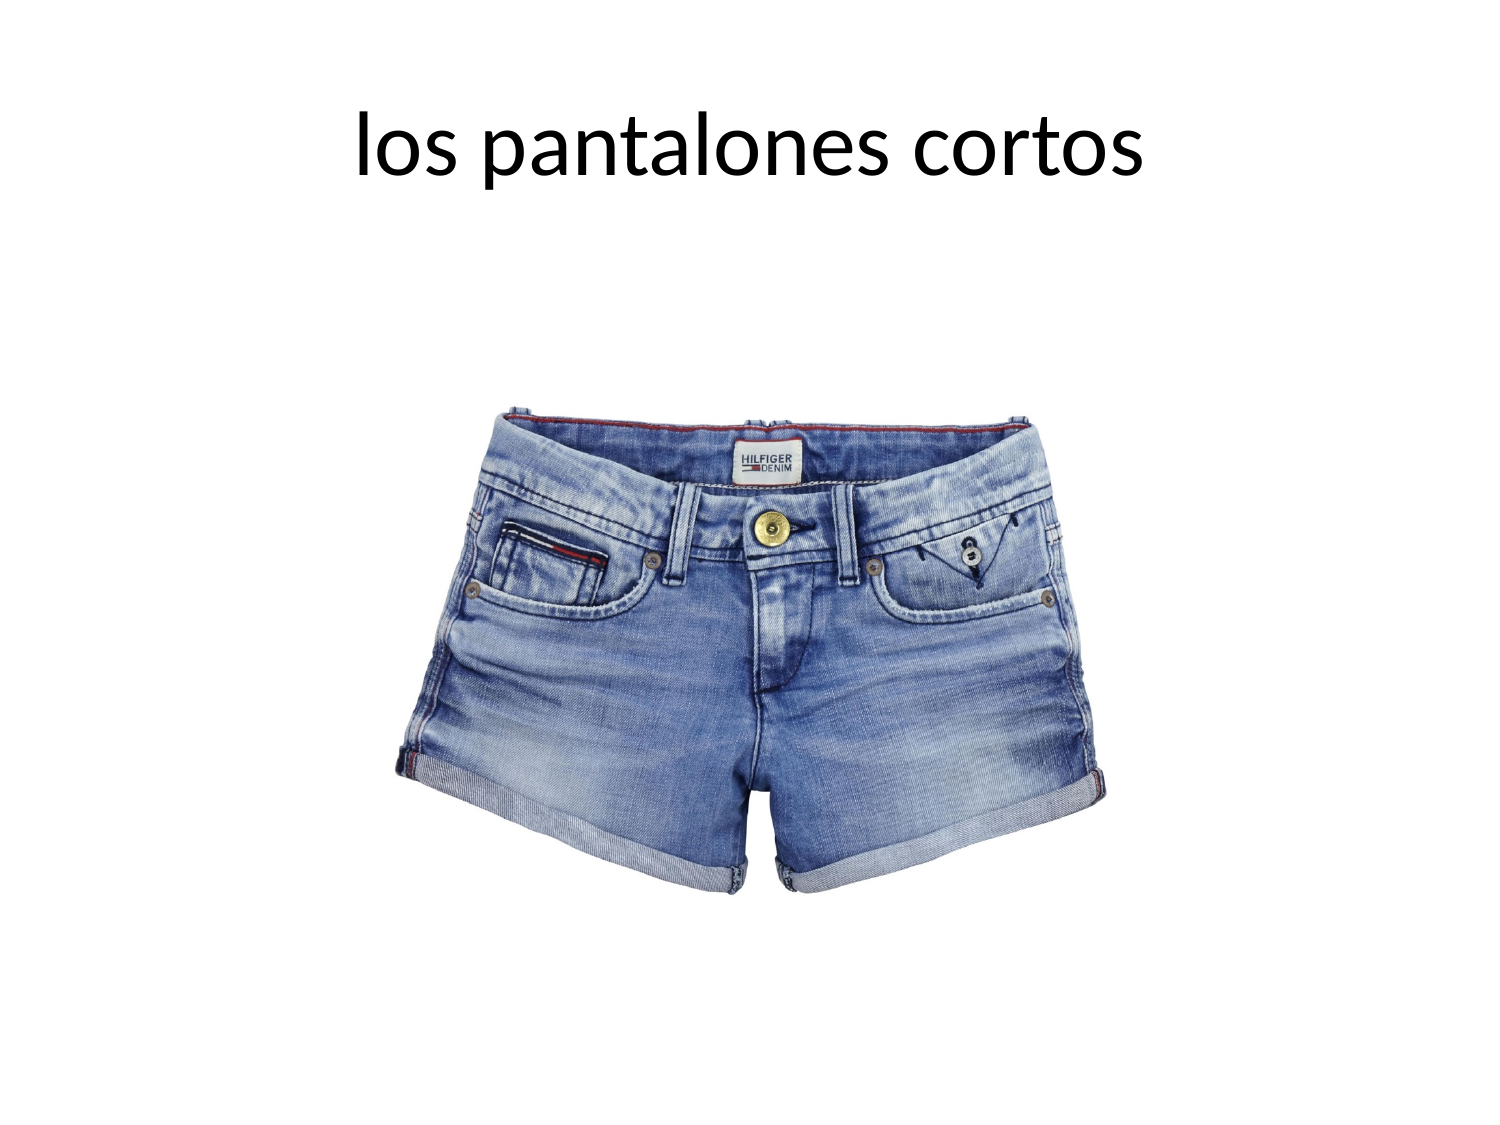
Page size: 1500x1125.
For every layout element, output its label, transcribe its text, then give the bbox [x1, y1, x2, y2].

picture [387, 287, 1113, 1013]
title los pantalones cortos [75, 45, 1425, 233]
